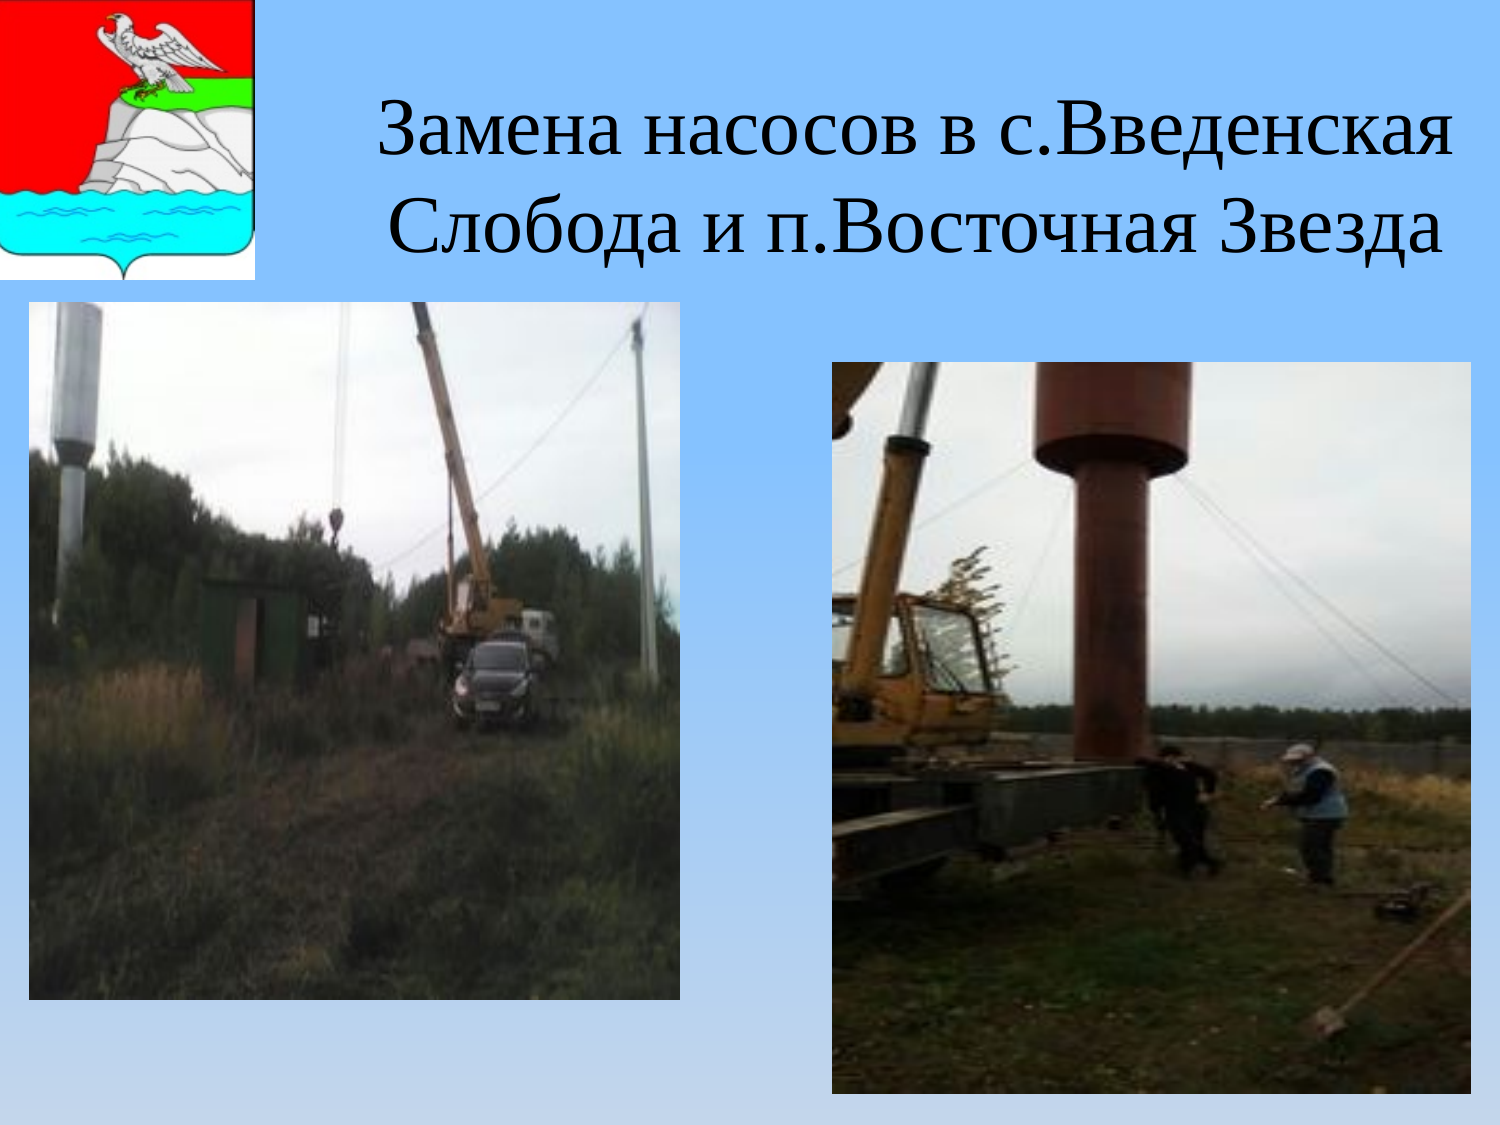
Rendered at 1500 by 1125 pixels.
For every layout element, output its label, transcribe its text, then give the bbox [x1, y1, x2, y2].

picture [29, 302, 680, 1000]
picture [832, 362, 1472, 1095]
text_box Замена насосов в с.Введенская Слобода и п.Восточная Звезда [360, 19, 1474, 323]
picture [0, 0, 255, 280]
